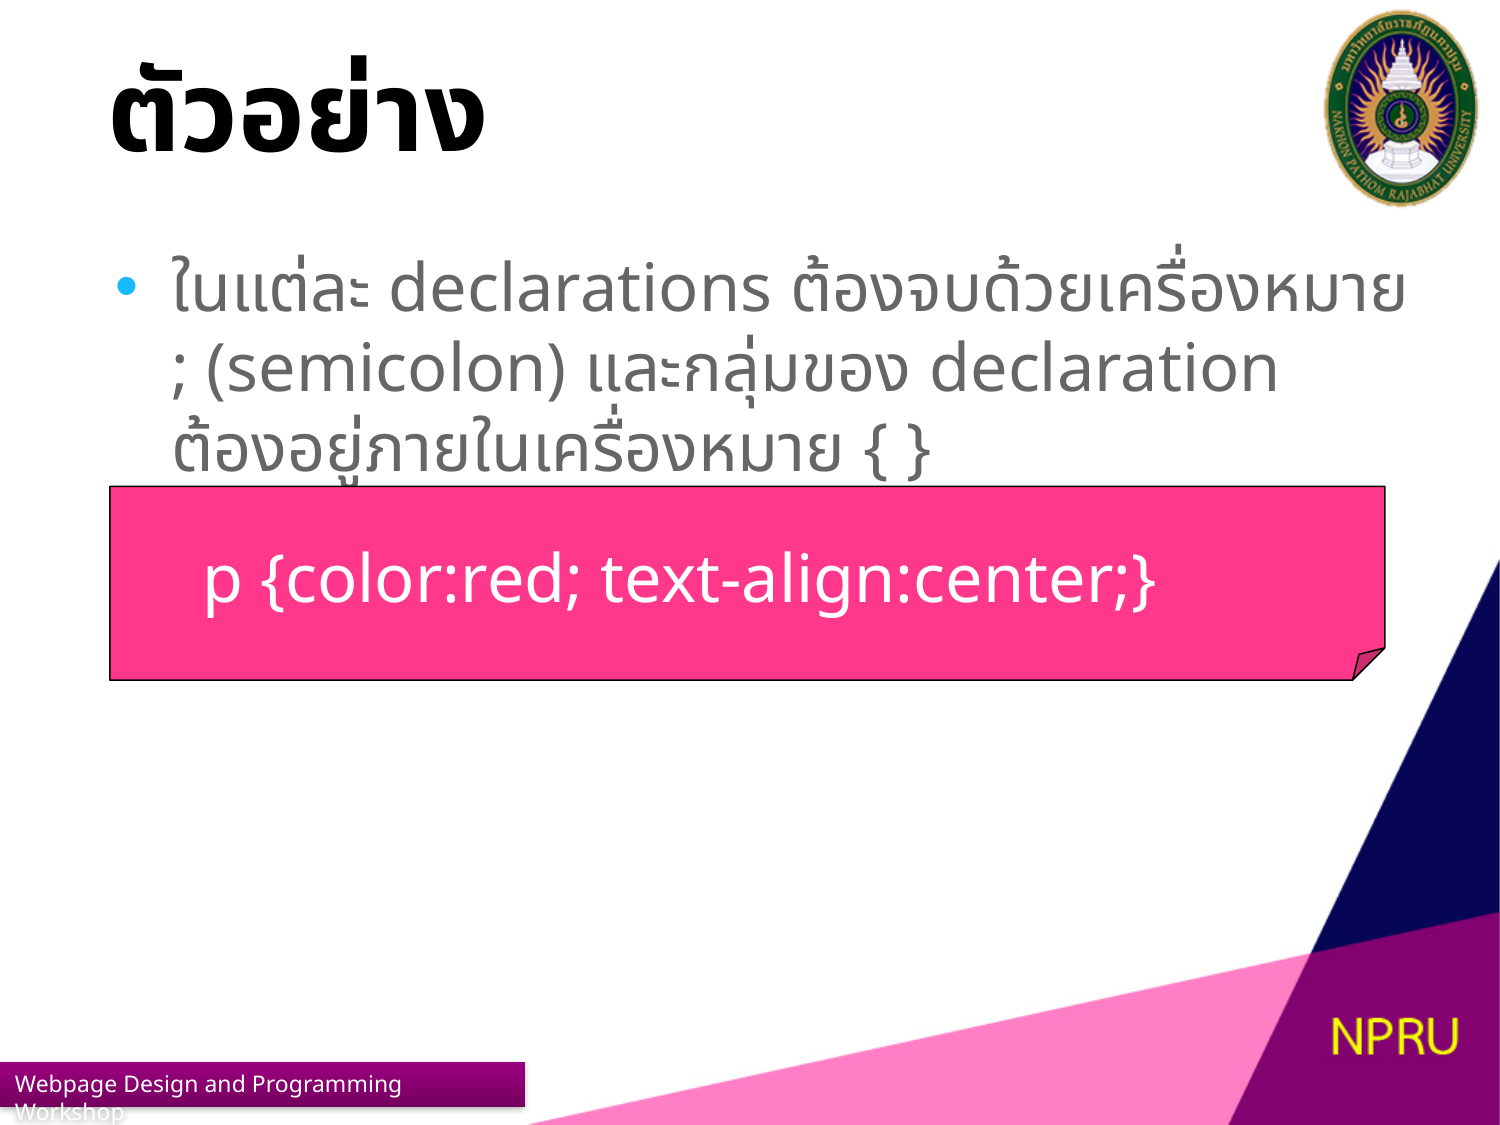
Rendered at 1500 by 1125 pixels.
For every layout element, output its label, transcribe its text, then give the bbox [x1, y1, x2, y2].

picture [0, 0, 1500, 1125]
text_box Webpage Design and Programming Workshop [0, 1062, 525, 1107]
text_box ในแต่ละ declarations ต้องจบด้วยเครื่องหมาย ; (semicolon) และกลุ่มของ declaration ต้องอยู่ภายในเครื่องหมาย { } [100, 237, 1426, 1038]
text_box [109, 486, 1385, 681]
text_box [24, 199, 1475, 1038]
text_box p {color:red; text-align:center;} [187, 528, 1318, 623]
title ตัวอย่าง [92, 50, 1307, 164]
